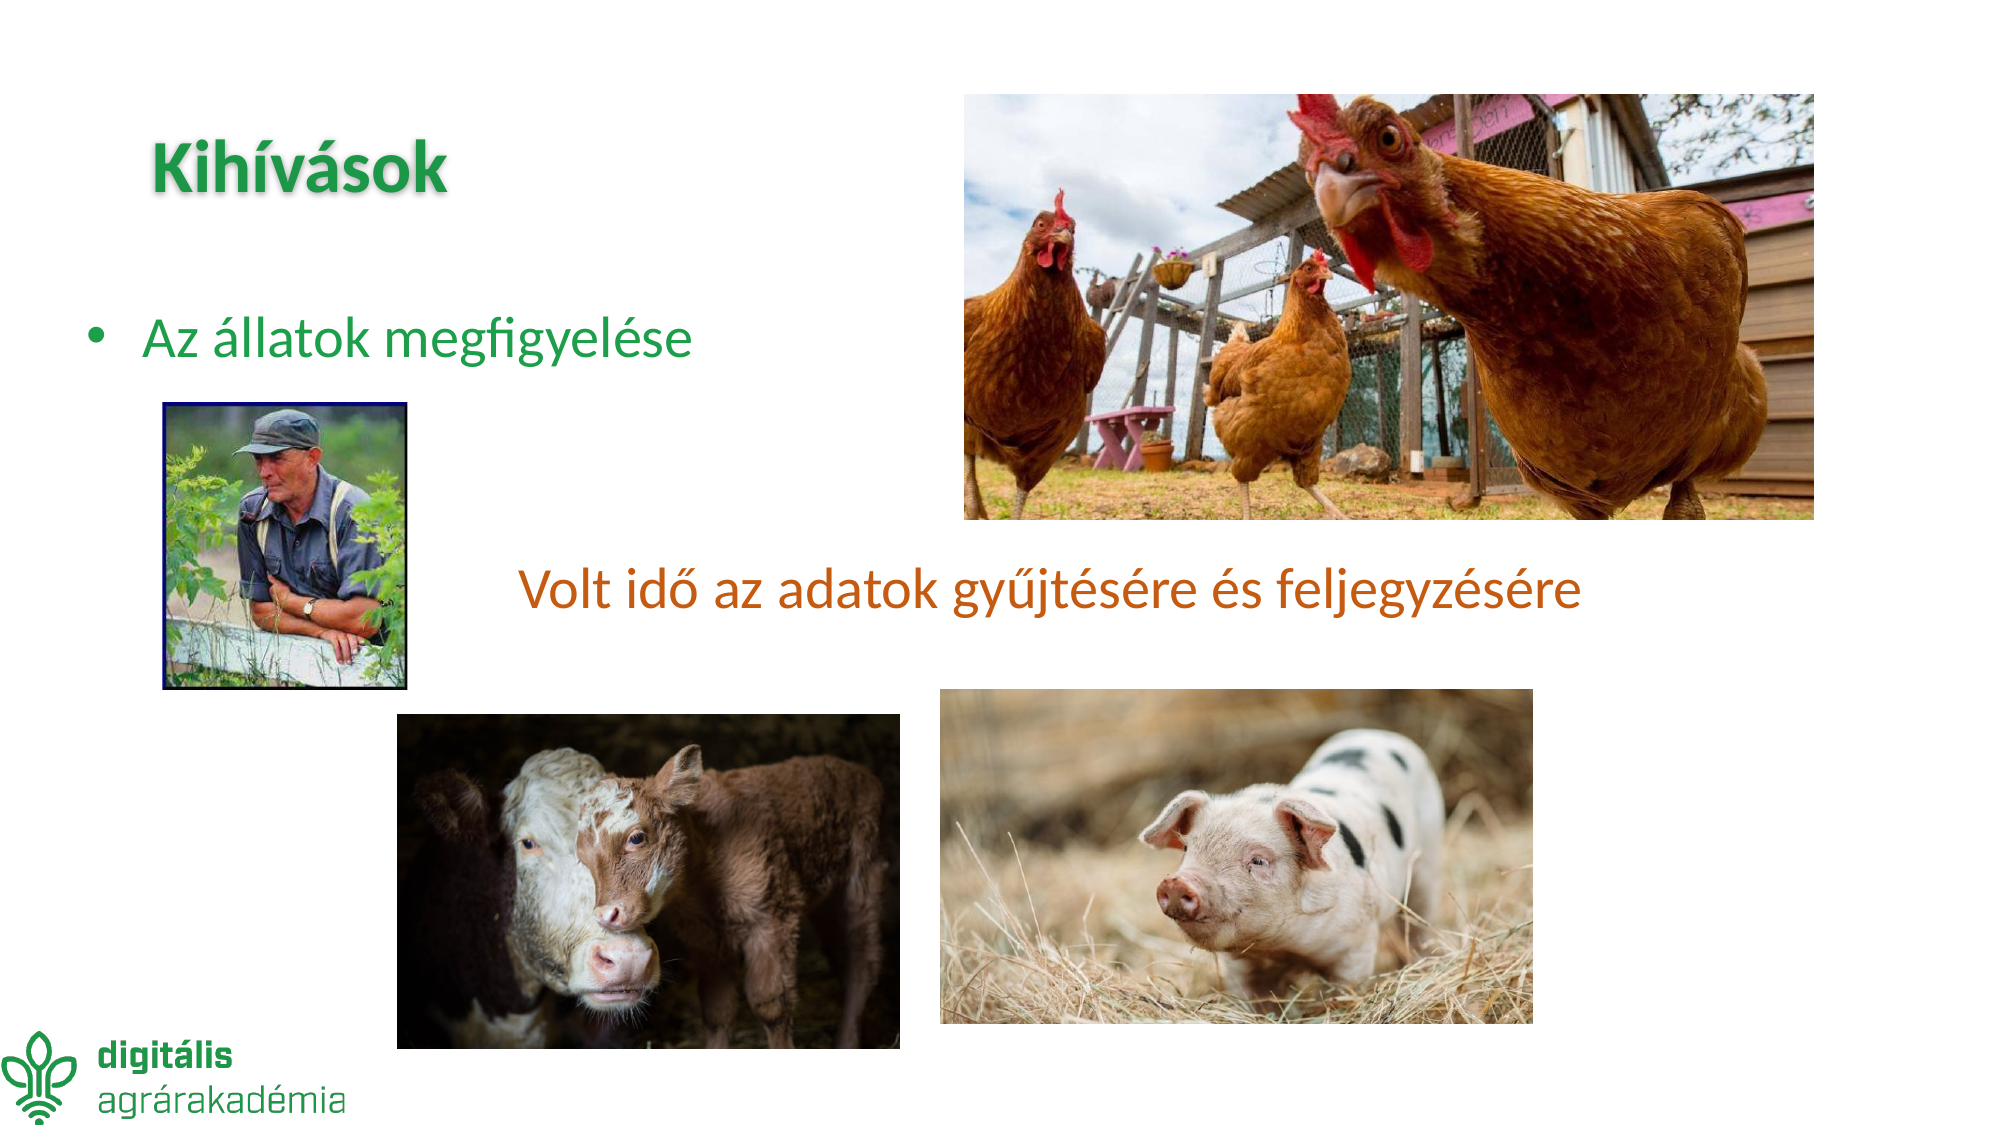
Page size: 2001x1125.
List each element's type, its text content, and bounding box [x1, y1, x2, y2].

title Kihívások [137, 59, 740, 278]
picture [161, 402, 408, 690]
picture [940, 689, 1533, 1025]
picture [397, 713, 900, 1049]
picture [0, 1031, 345, 1125]
picture [964, 94, 1814, 520]
list Az állatok megfigyelése Volt idő az adatok gyűjtésére és feljegyzésére [52, 299, 1949, 1014]
